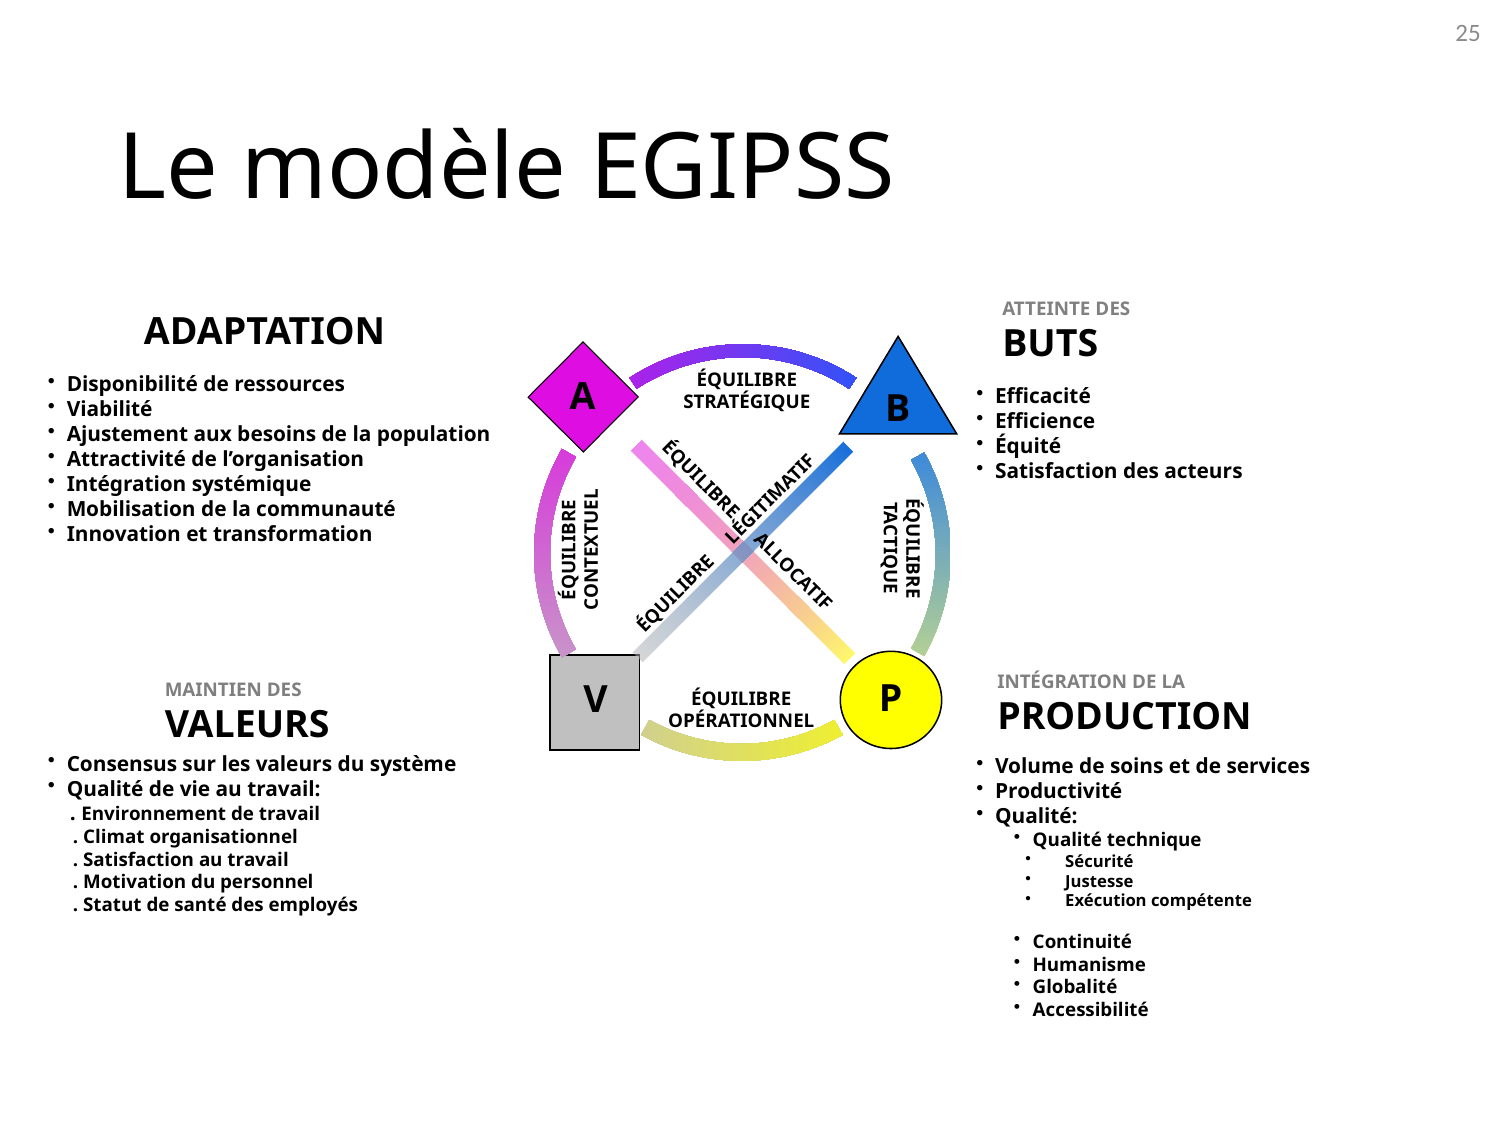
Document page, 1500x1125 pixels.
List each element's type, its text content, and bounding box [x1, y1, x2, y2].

slide_number 25 [1400, 0, 1496, 71]
title Le modèle EGIPSS [103, 59, 1397, 278]
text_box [33, 289, 1463, 1068]
